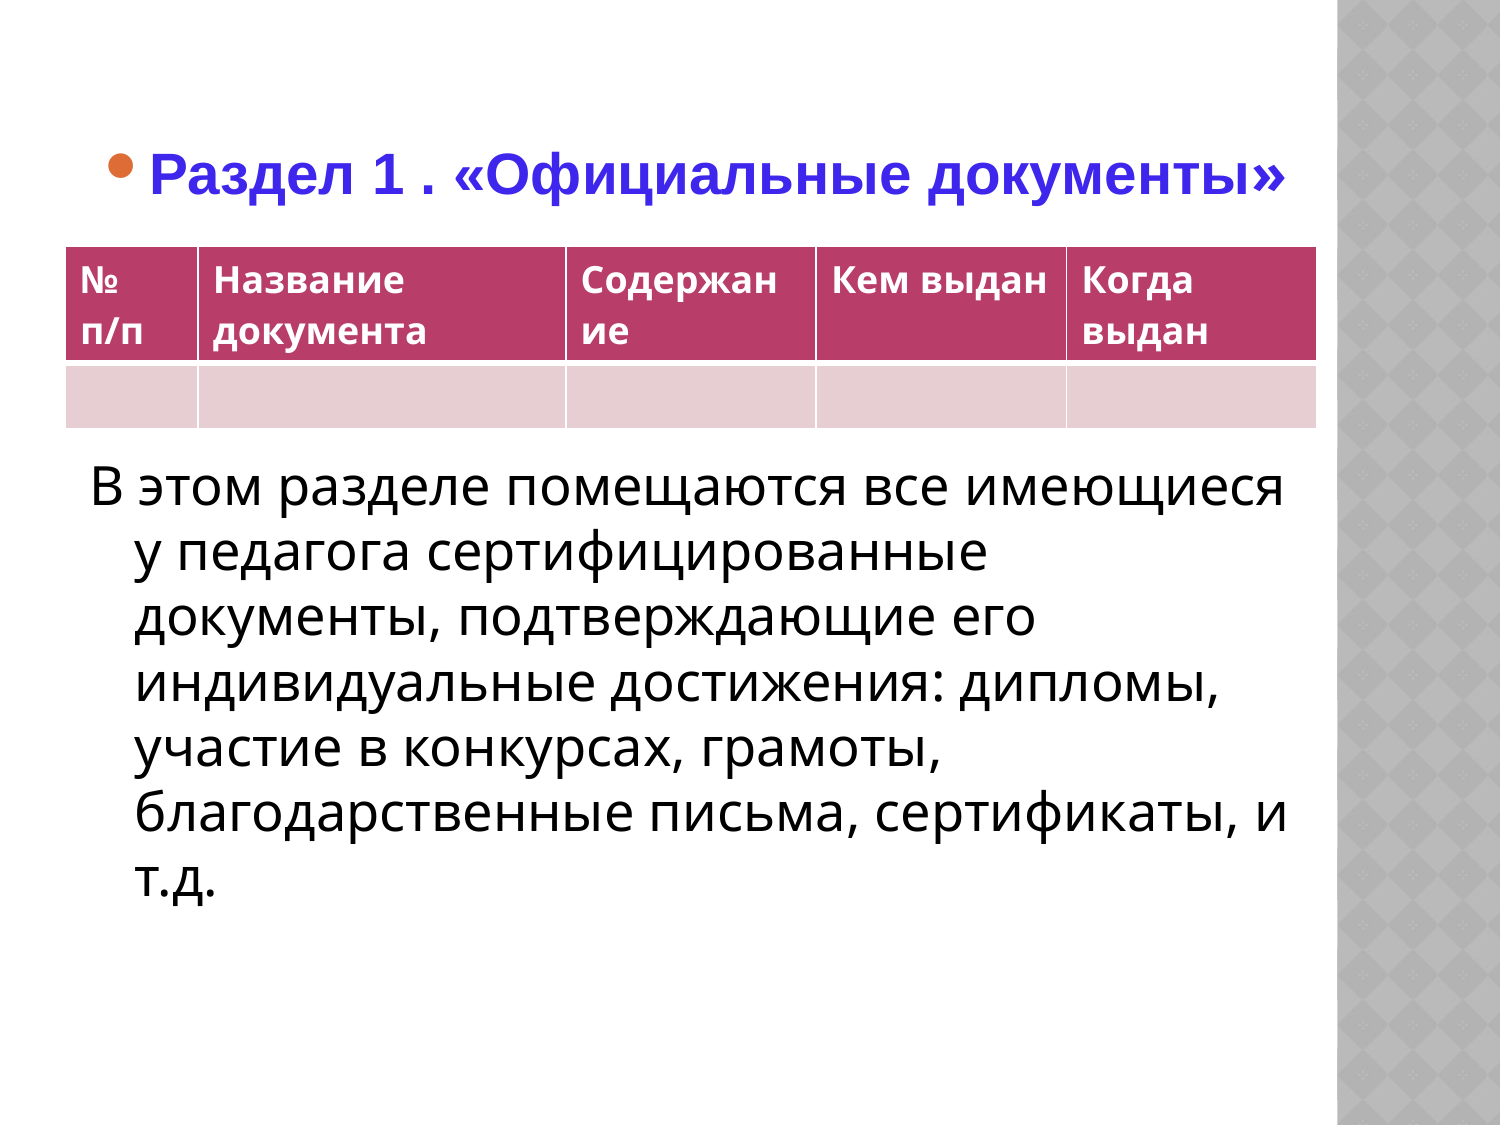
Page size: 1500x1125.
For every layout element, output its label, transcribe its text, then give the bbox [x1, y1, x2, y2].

table_header Кем выдан [817, 247, 1066, 360]
table_cell [199, 366, 565, 428]
table_cell [567, 366, 815, 428]
table_header Название документа [199, 247, 565, 360]
list Раздел 1 . «Официальные документы» В этом разделе помещаются все имеющиеся у педагога сертифицированные документы, подтверждающие его индивидуальные достижения: дипломы, участие в конкурсах, грамоты, благодарственные письма, сертификаты, и т.д. [75, 128, 1317, 245]
table_header Когда выдан [1067, 247, 1316, 360]
table_header Содержание [567, 247, 815, 360]
table_cell [817, 366, 1066, 428]
table_cell [1067, 366, 1316, 428]
table_cell [66, 366, 197, 428]
list Раздел 1 . «Официальные документы» В этом разделе помещаются все имеющиеся у педагога сертифицированные документы, подтверждающие его индивидуальные достижения: дипломы, участие в конкурсах, грамоты, благодарственные письма, сертификаты, и т.д. [75, 430, 1317, 1038]
table_header № п/п [66, 247, 197, 360]
